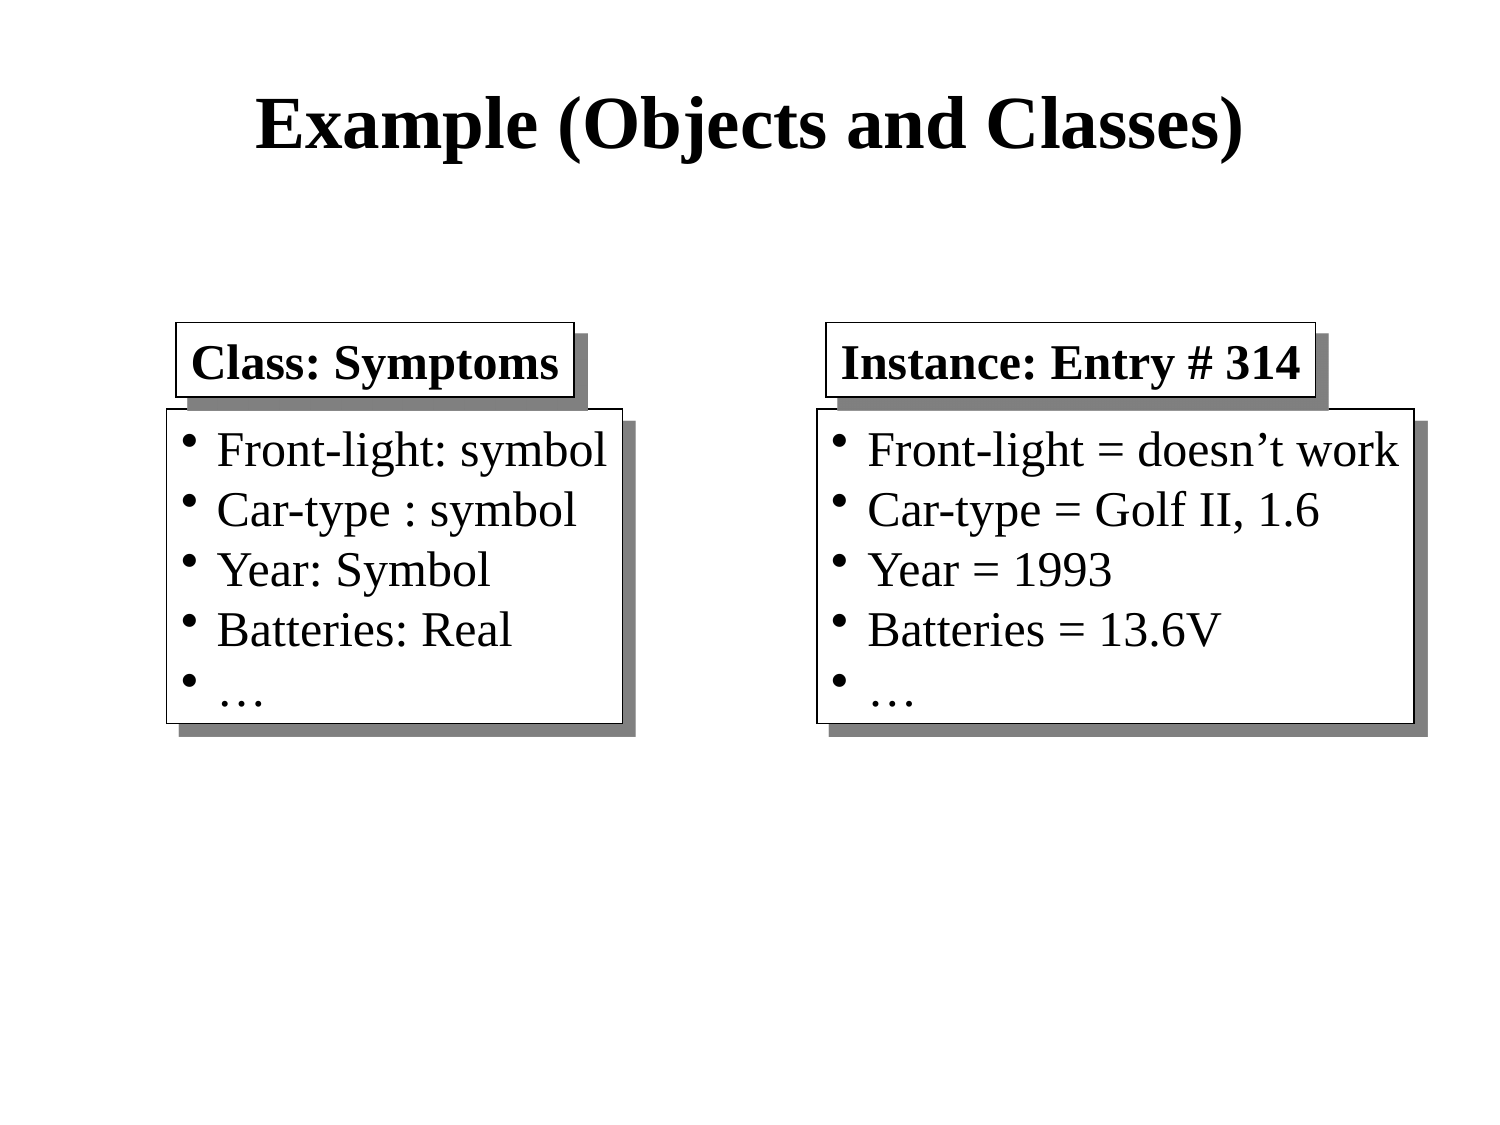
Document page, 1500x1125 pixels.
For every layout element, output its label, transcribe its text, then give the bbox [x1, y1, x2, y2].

text_box Front-light = doesn’t work Car-type = Golf II, 1.6 Year = 1993 Batteries = 13.6V … [817, 408, 1415, 724]
title Example (Objects and Classes) [112, 24, 1388, 213]
text_box Instance: Entry # 314 [825, 322, 1316, 398]
text_box Front-light: symbol Car-type : symbol Year: Symbol Batteries: Real … [166, 408, 623, 724]
text_box Class: Symptoms [175, 322, 575, 398]
